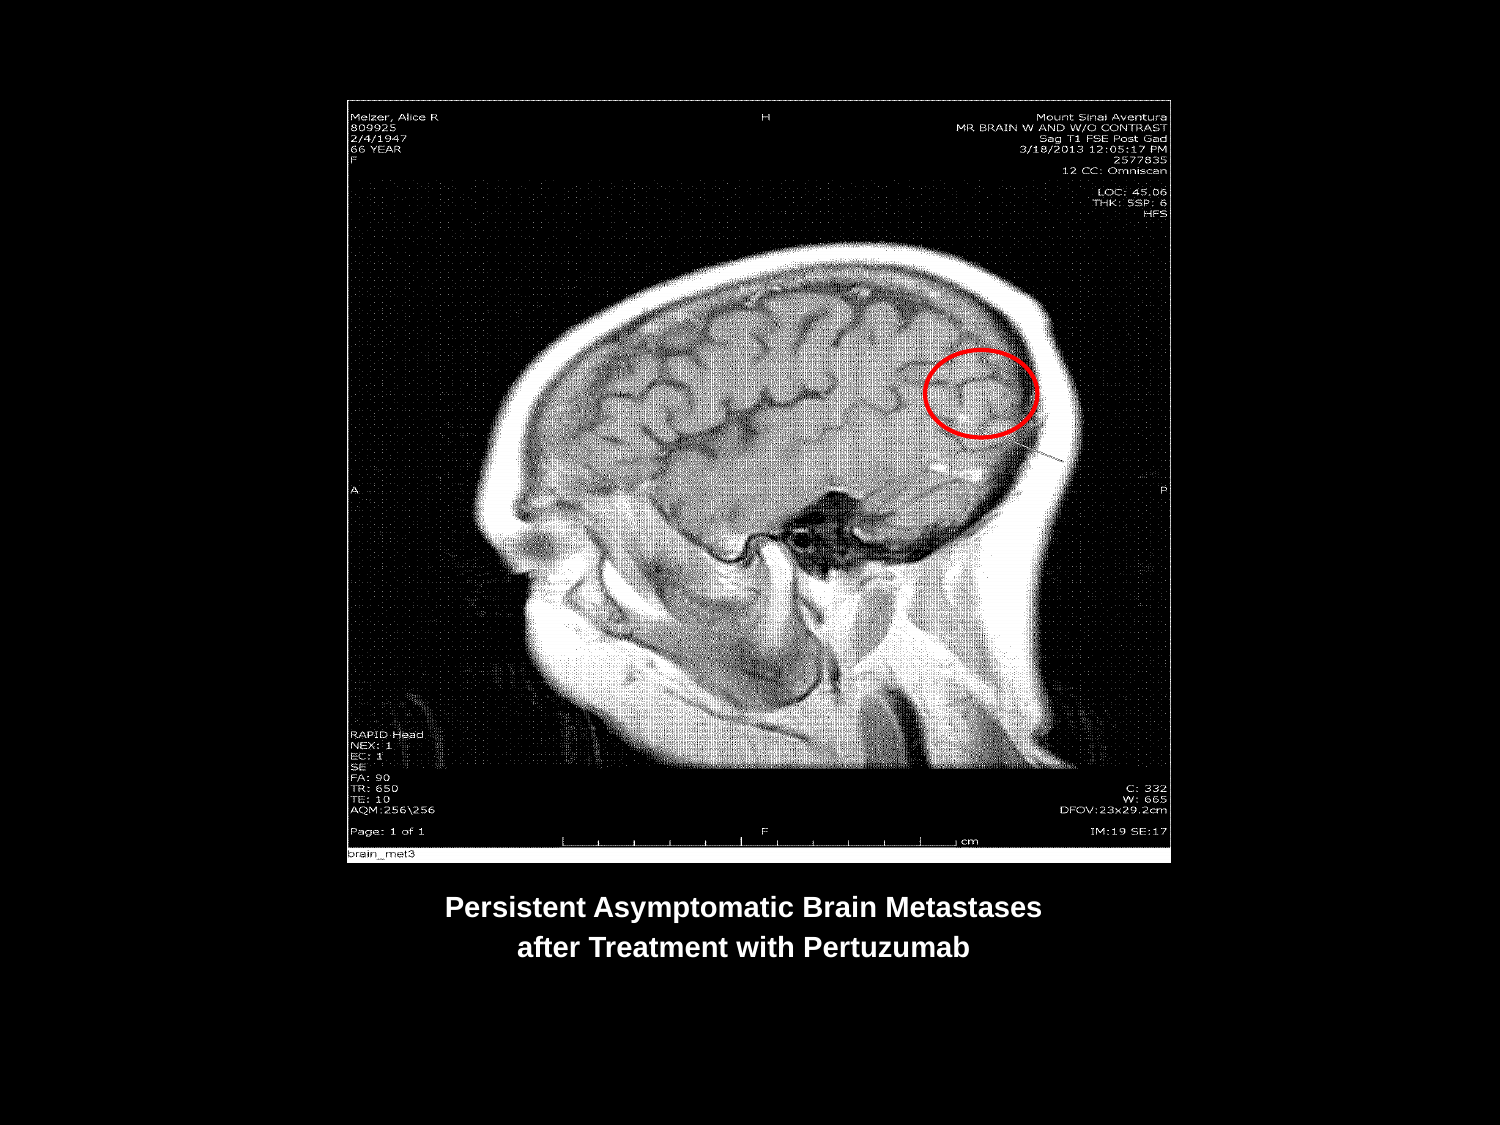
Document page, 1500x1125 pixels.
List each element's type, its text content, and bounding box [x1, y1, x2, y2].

picture [347, 100, 1171, 863]
list Persistent Asymptomatic Brain Metastases after Treatment with Pertuzumab [294, 880, 1194, 1013]
